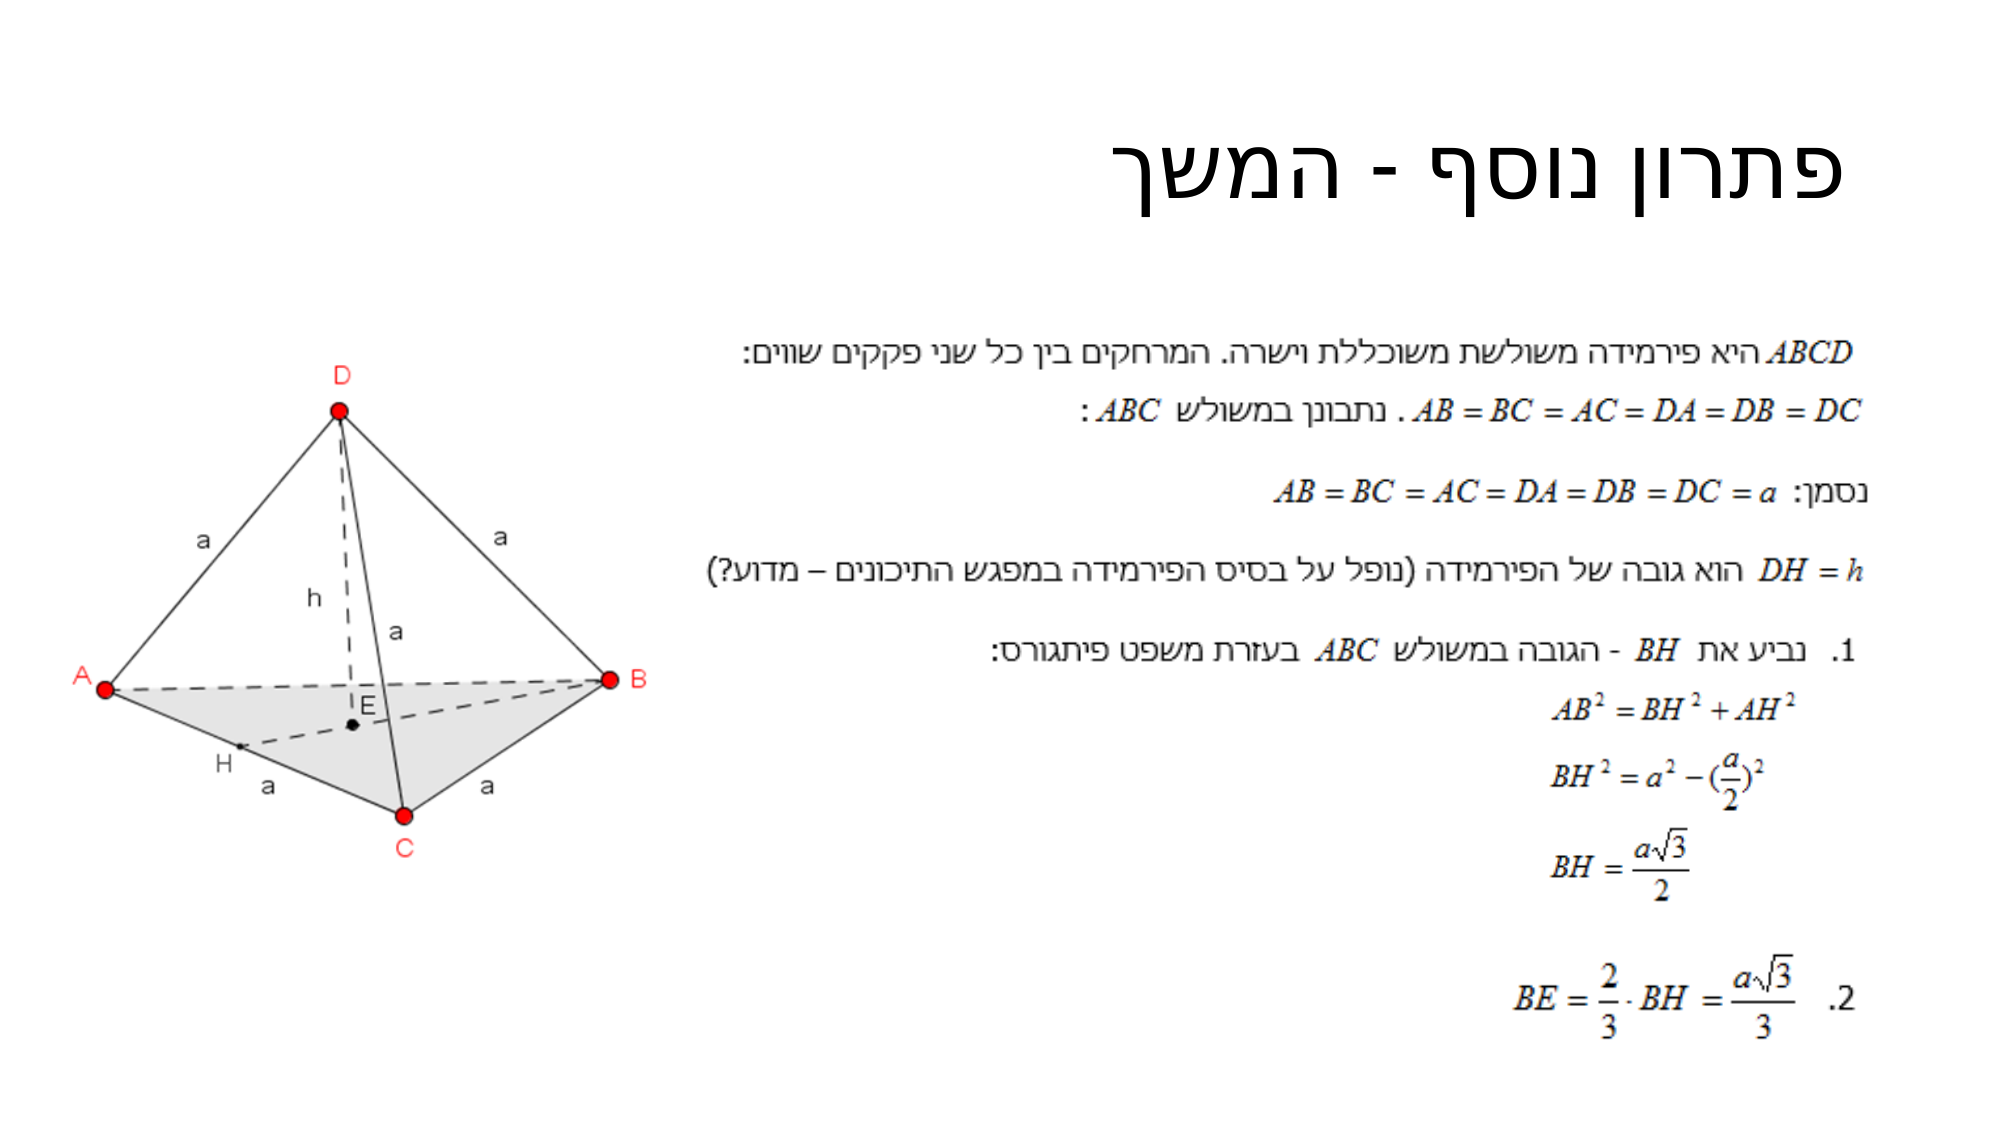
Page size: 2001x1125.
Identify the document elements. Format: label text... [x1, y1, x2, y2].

title פתרון נוסף - המשך [137, 59, 1863, 278]
picture [965, 614, 1886, 923]
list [668, 314, 1880, 623]
picture [1438, 935, 1893, 1057]
picture [34, 351, 679, 868]
